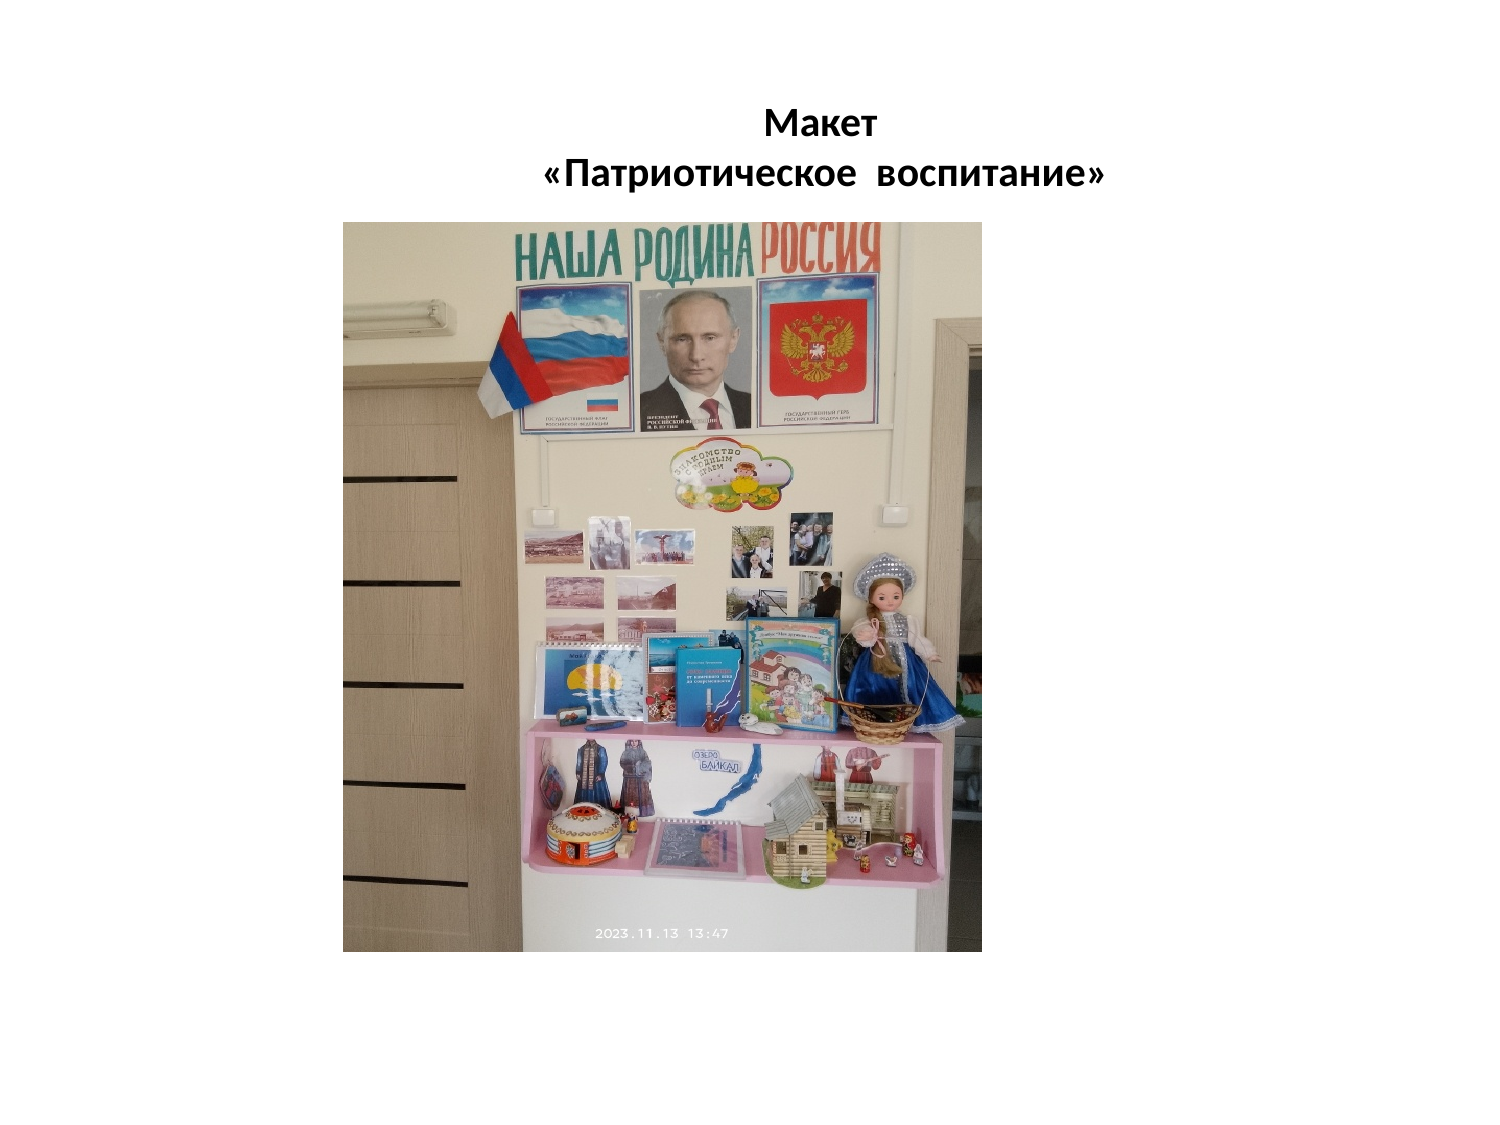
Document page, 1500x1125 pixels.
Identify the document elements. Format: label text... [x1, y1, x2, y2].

picture [343, 222, 982, 952]
text_box Макет «Патриотическое воспитание» [513, 86, 1137, 202]
text_box [183, 42, 1442, 1005]
